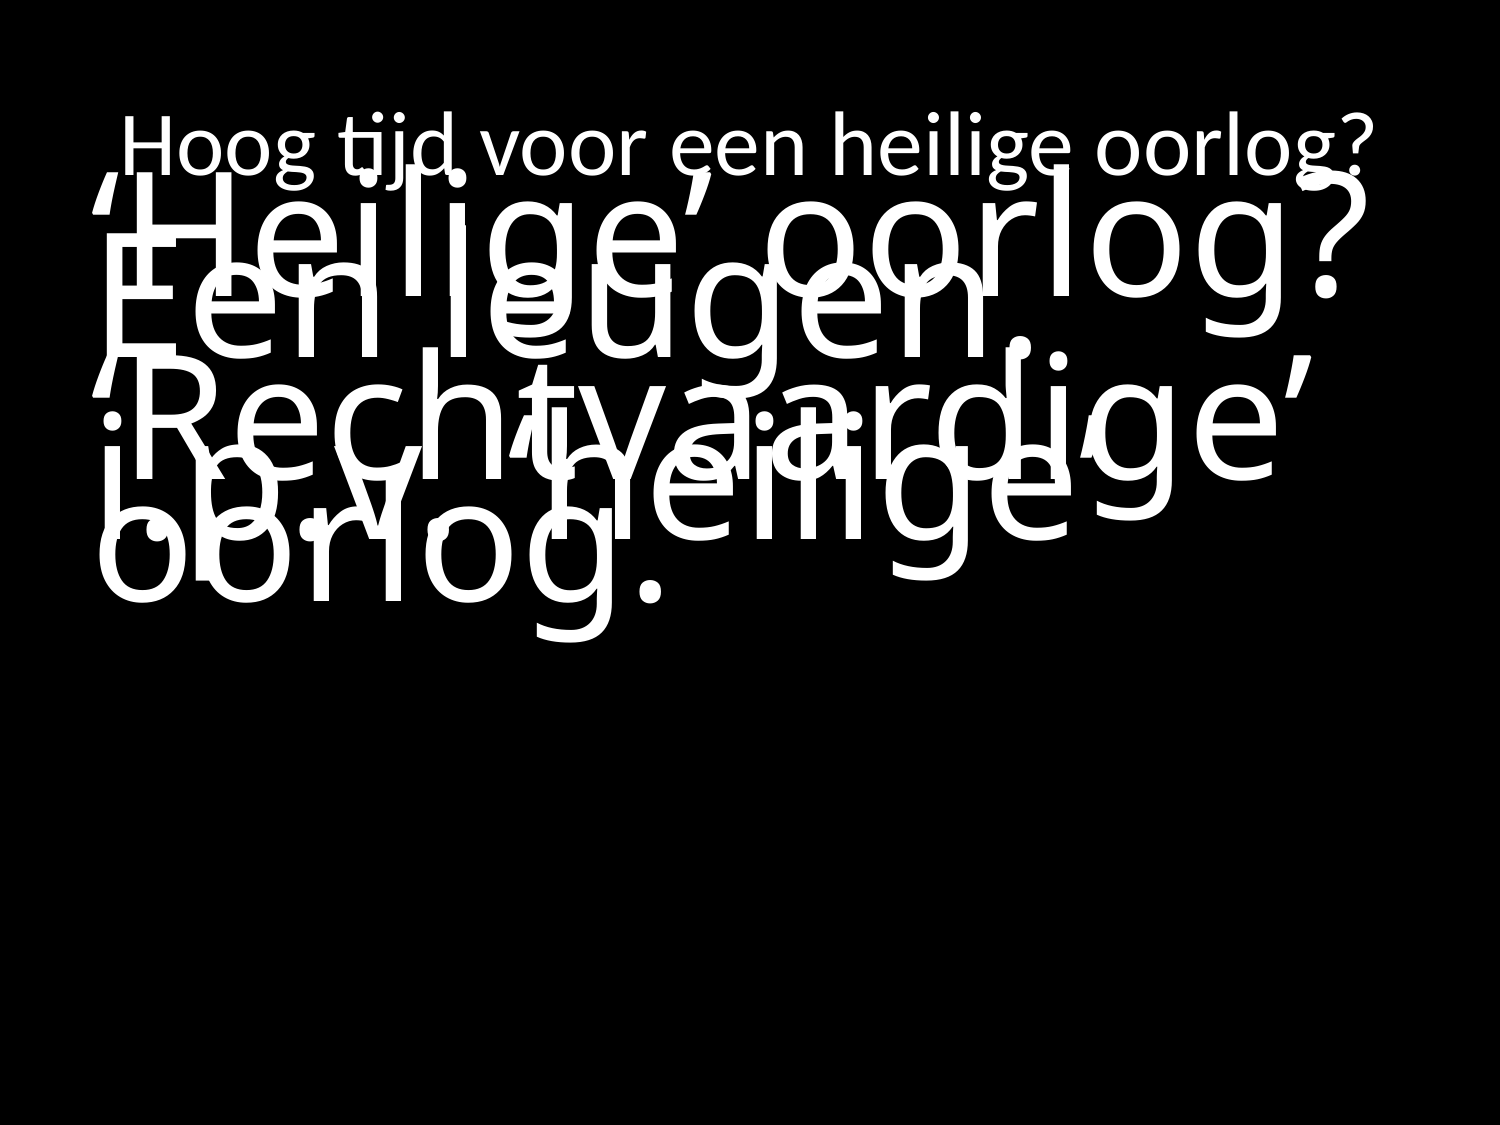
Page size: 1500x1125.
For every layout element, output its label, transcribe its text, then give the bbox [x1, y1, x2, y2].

list ‘Heilige’ oorlog? Een leugen. ‘Rechtvaardige’ i.p.v. ‘heilige’ oorlog. [75, 262, 1425, 1005]
title Hoog tijd voor een heilige oorlog? [75, 45, 1425, 233]
